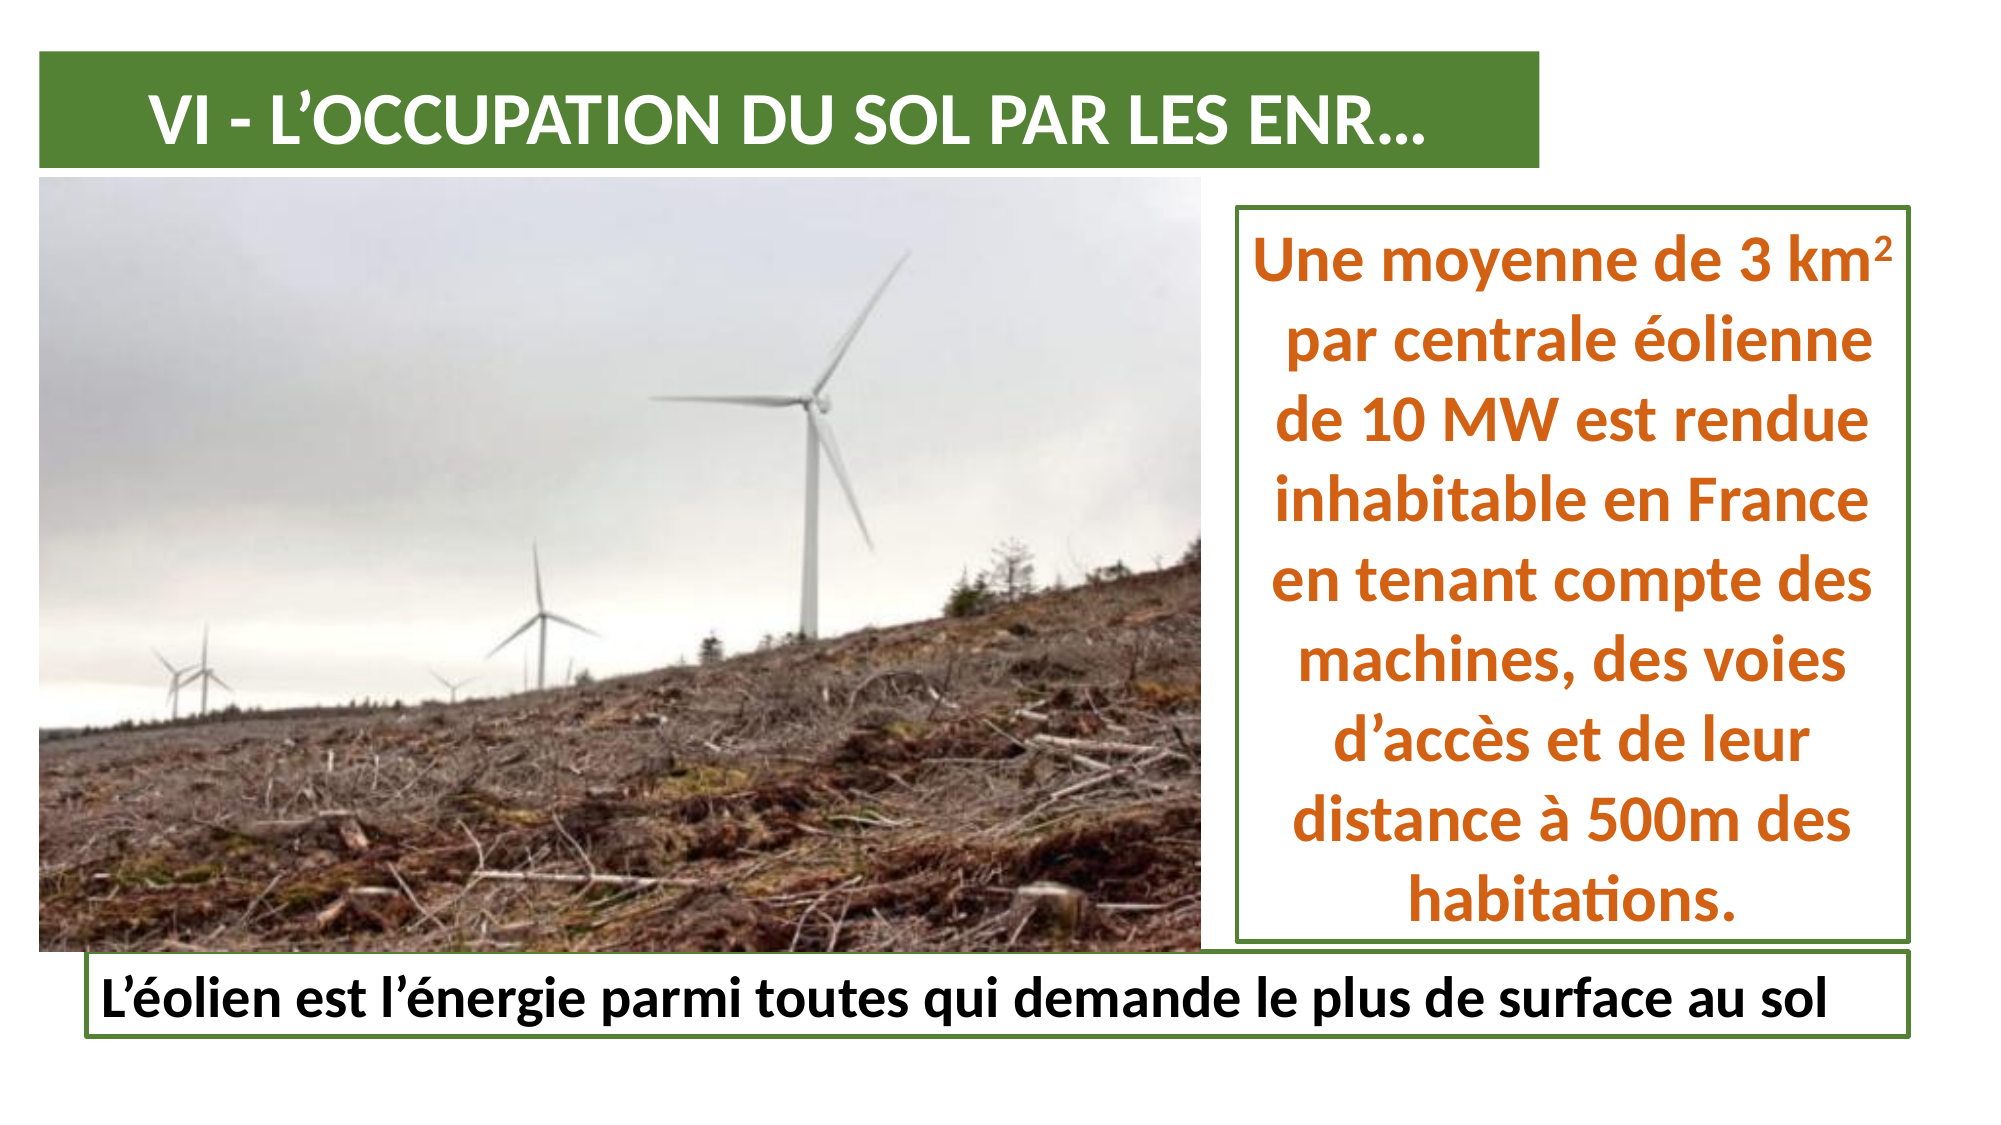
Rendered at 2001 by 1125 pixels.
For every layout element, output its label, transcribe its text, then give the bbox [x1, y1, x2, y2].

text_box L’éolien est l’énergie parmi toutes qui demande le plus de surface au sol [86, 951, 1909, 1037]
text_box Une moyenne de 3 km2 par centrale éolienne de 10 MW est rendue inhabitable en France en tenant compte des machines, des voies d’accès et de leur distance à 500m des habitations. [1237, 207, 1909, 942]
title VI - L’OCCUPATION DU SOL PAR LES ENR… [39, 51, 1540, 168]
picture [39, 177, 1201, 952]
